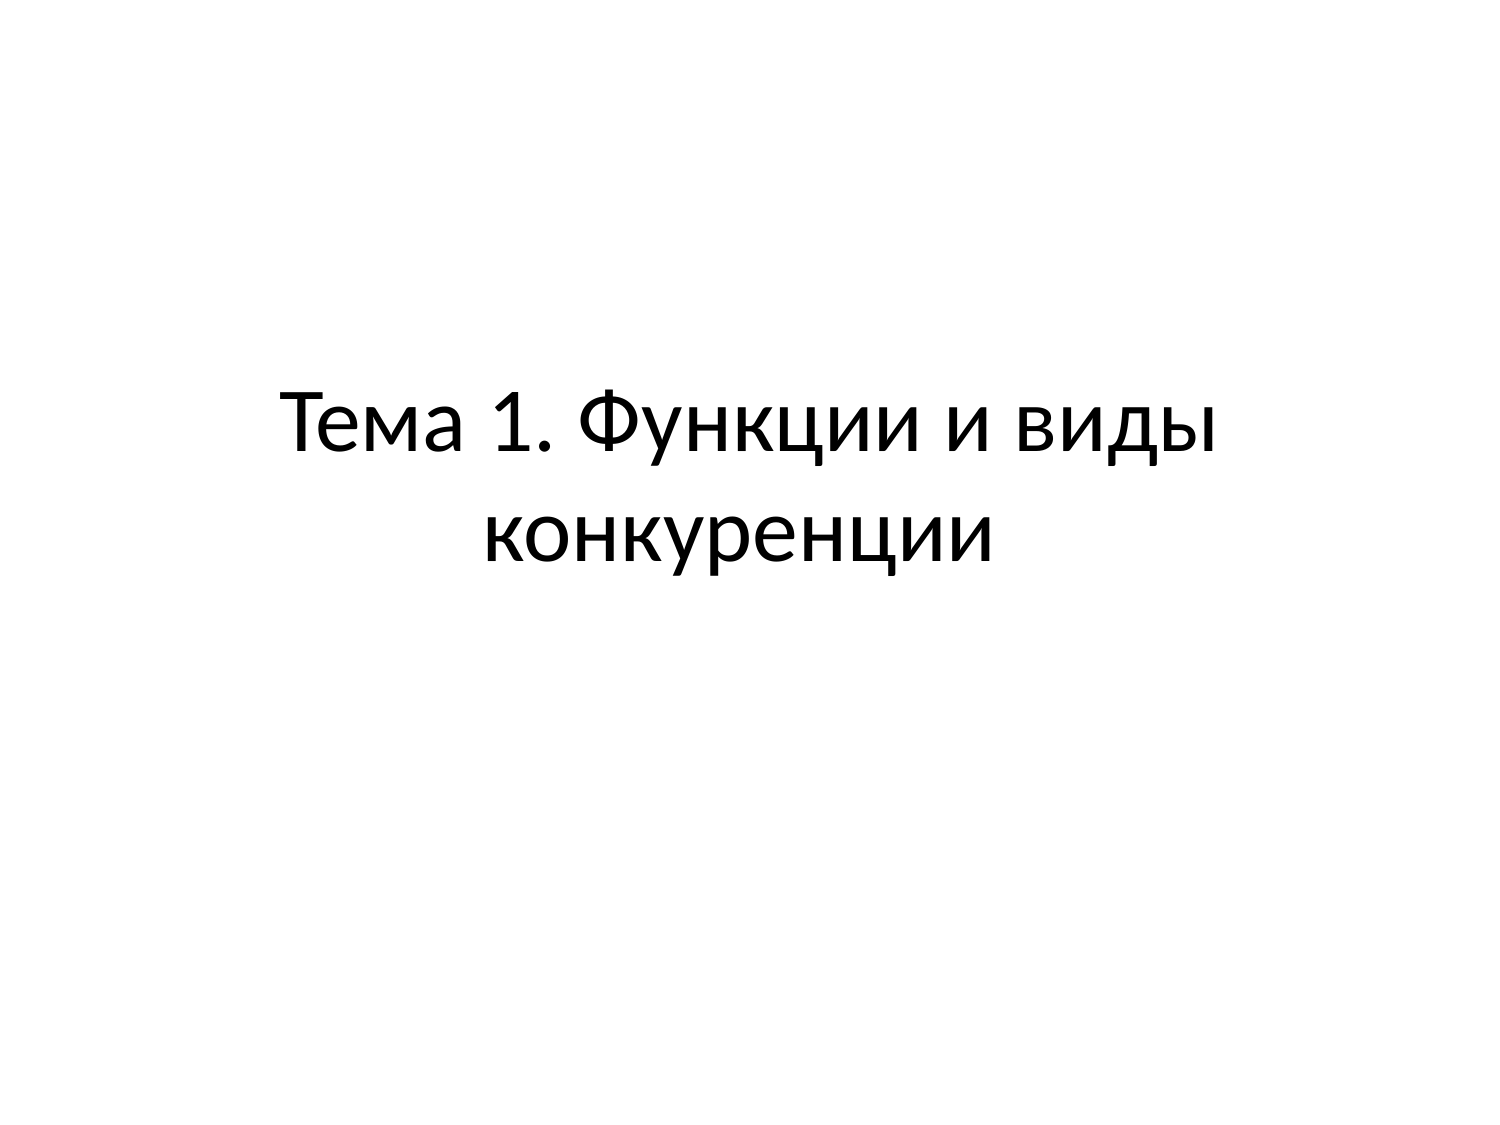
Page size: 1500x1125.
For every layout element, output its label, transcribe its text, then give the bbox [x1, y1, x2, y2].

title Тема 1. Функции и виды конкуренции [112, 349, 1388, 591]
